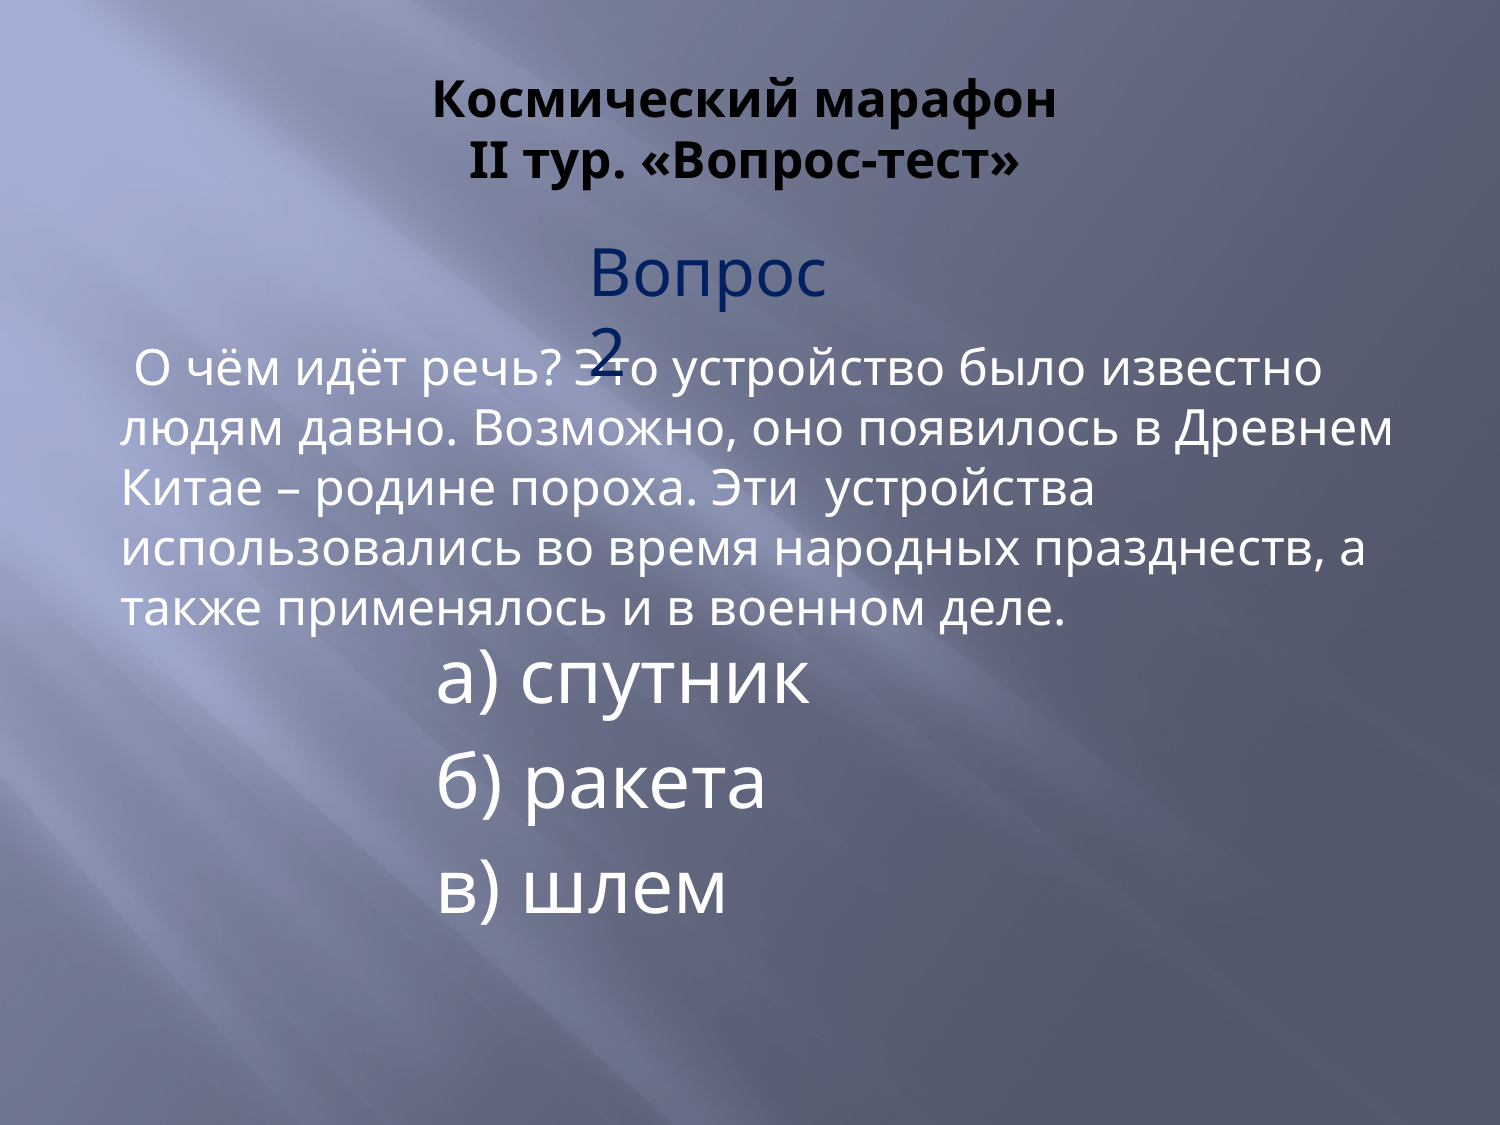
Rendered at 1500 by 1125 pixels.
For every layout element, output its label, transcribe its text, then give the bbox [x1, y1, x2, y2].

title Космический марафон II тур. «Вопрос-тест» [70, 58, 1421, 258]
list а) спутник б) ракета в) шлем [398, 643, 1125, 1020]
text_box Вопрос 2 [574, 222, 898, 398]
text_box О чём идёт речь? Это устройство было известно людям давно. Возможно, оно появилось в Древнем Китае – родине пороха. Эти устройства использовались во время народных празднеств, а также применялось и в военном деле. [105, 328, 1430, 643]
